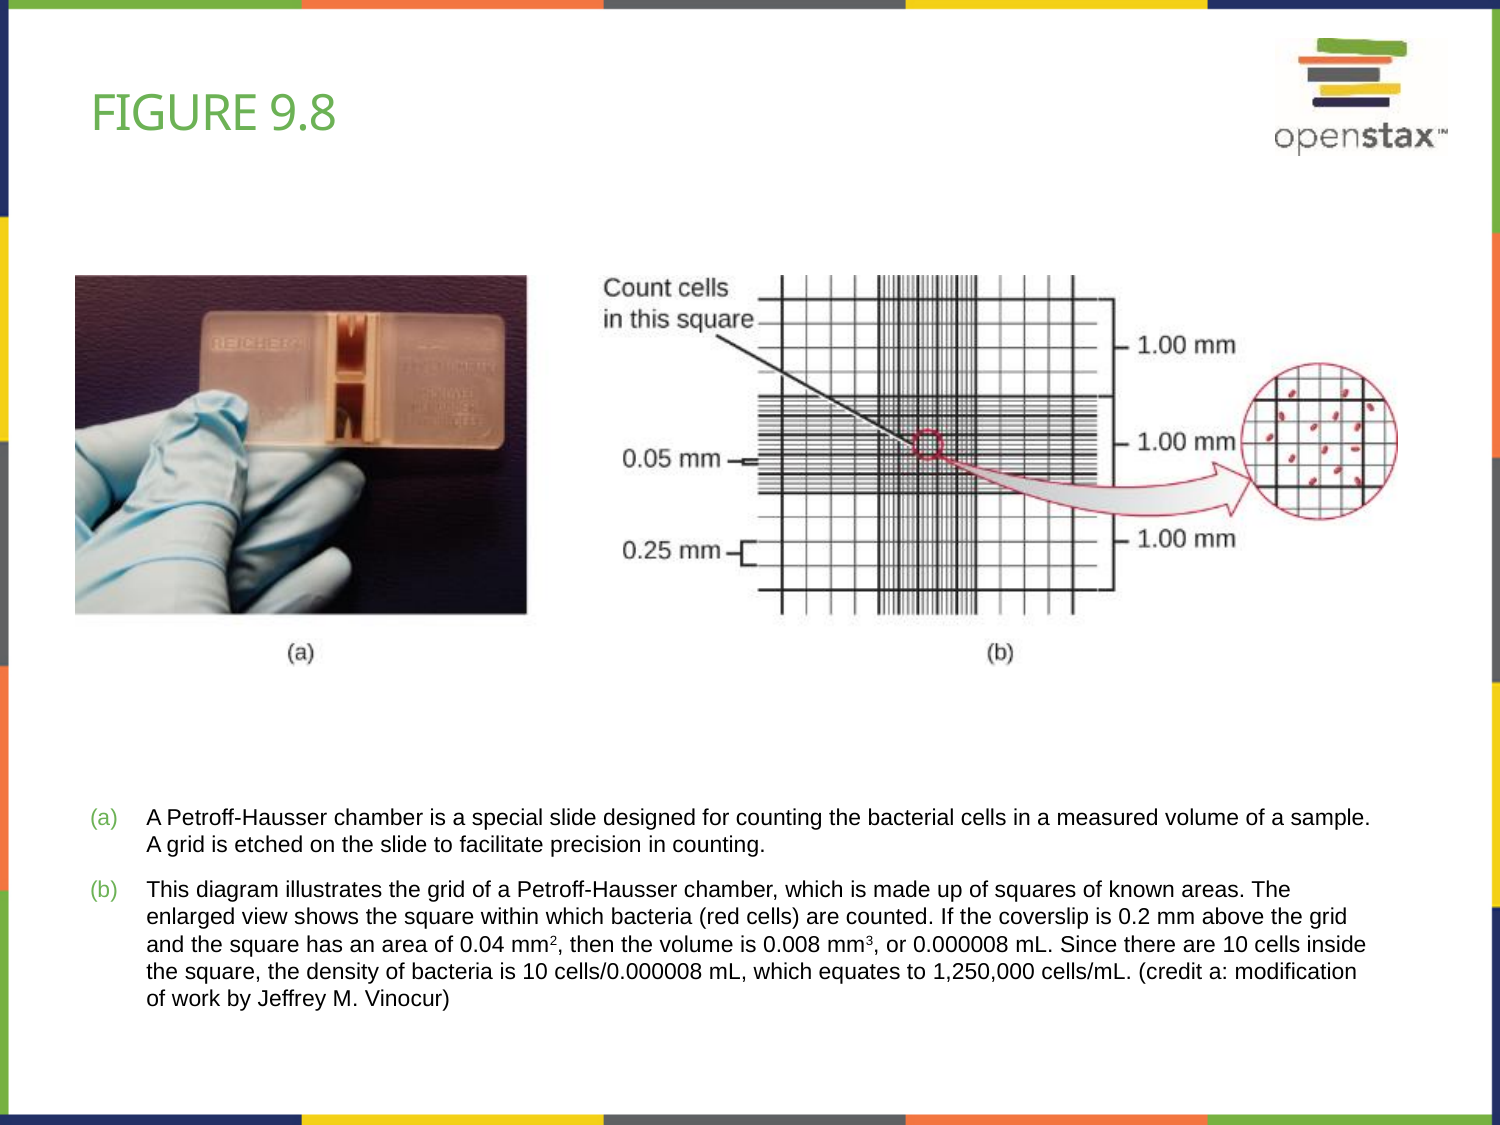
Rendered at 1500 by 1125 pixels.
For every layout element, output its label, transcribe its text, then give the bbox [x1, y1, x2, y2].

title Figure 9.8 [75, 39, 1274, 148]
picture [0, 0, 1500, 1125]
list A Petroff-Hausser chamber is a special slide designed for counting the bacterial cells in a measured volume of a sample. A grid is etched on the slide to facilitate precision in counting. This diagram illustrates the grid of a Petroff-Hausser chamber, which is made up of squares of known areas. The enlarged view shows the square within which bacteria (red cells) are counted. If the coverslip is 0.2 mm above the grid and the square has an area of 0.04 mm2, then the volume is 0.008 mm3, or 0.000008 mL. Since there are 10 cells inside the square, the density of bacteria is 10 cells/0.000008 mL, which equates to 1,250,000 cells/mL. (credit a: modification of work by Jeffrey M. Vinocur) [75, 794, 1398, 986]
